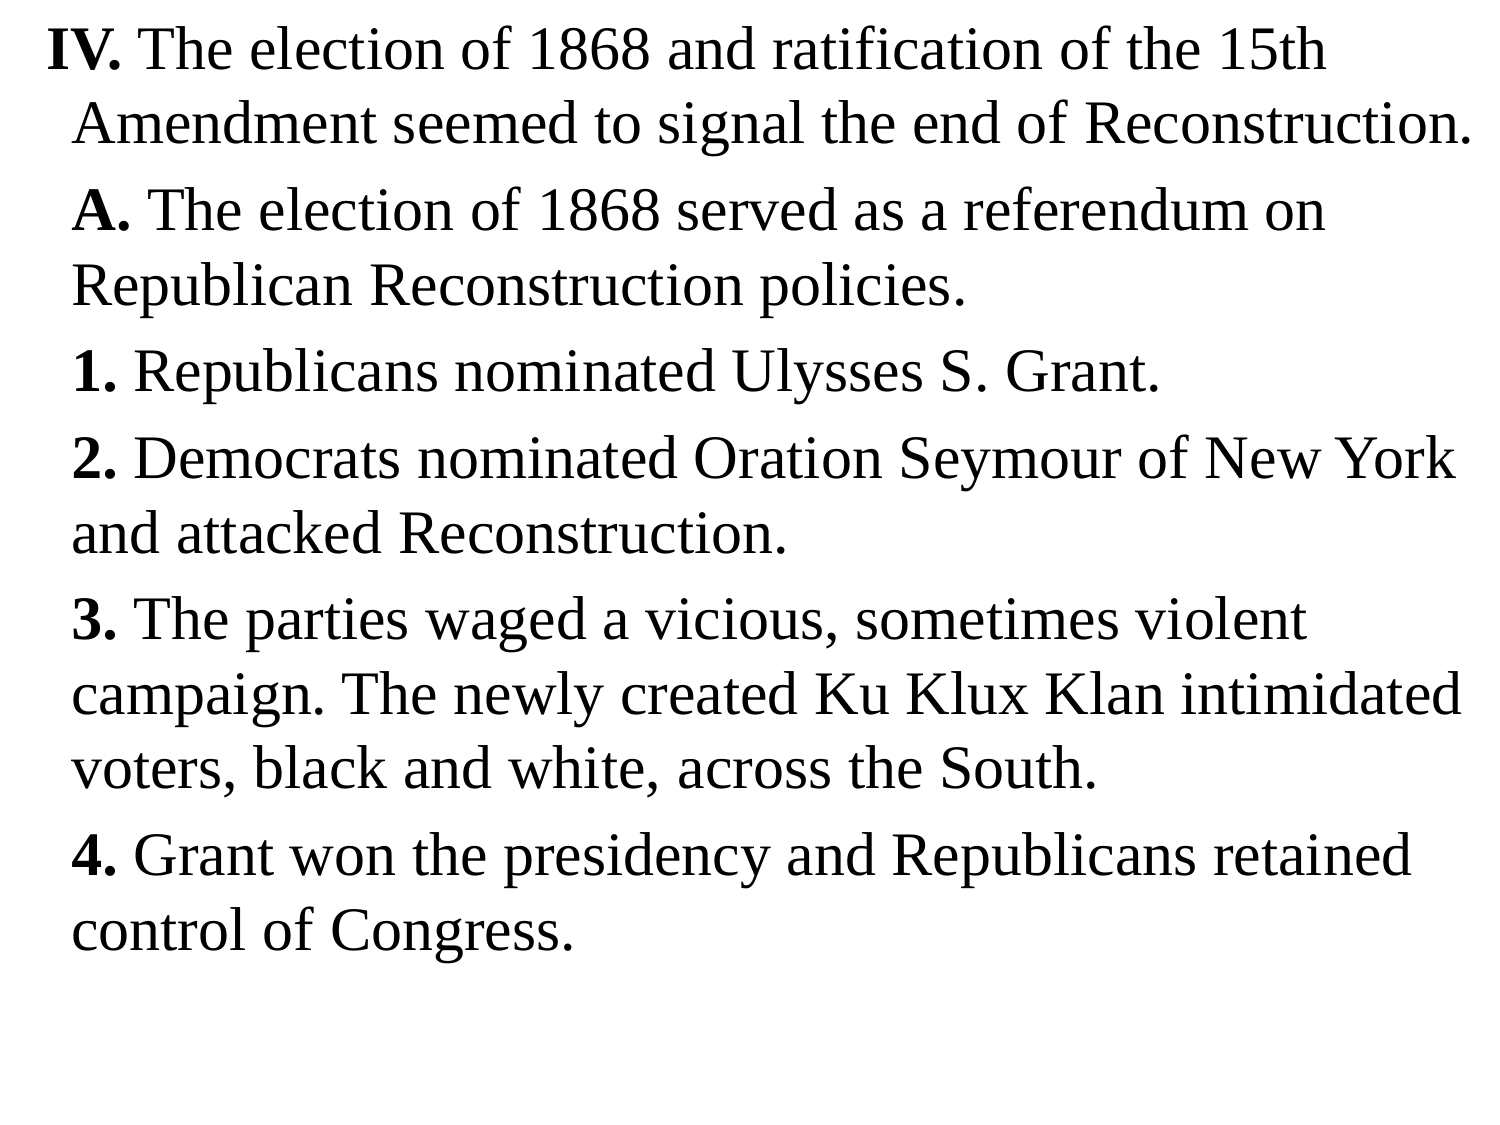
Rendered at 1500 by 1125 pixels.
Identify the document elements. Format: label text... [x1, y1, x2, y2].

list IV. The election of 1868 and ratification of the 15th Amendment seemed to signal the end of Reconstruction. A. The election of 1868 served as a referendum on Republican Reconstruction policies. 1. Republicans nominated Ulysses S. Grant. 2. Democrats nominated Oration Seymour of New York and attacked Reconstruction. 3. The parties waged a vicious, sometimes violent campaign. The newly created Ku Klux Klan intimidated voters, black and white, across the South. 4. Grant won the presidency and Republicans retained control of Congress. [0, 0, 1500, 1125]
